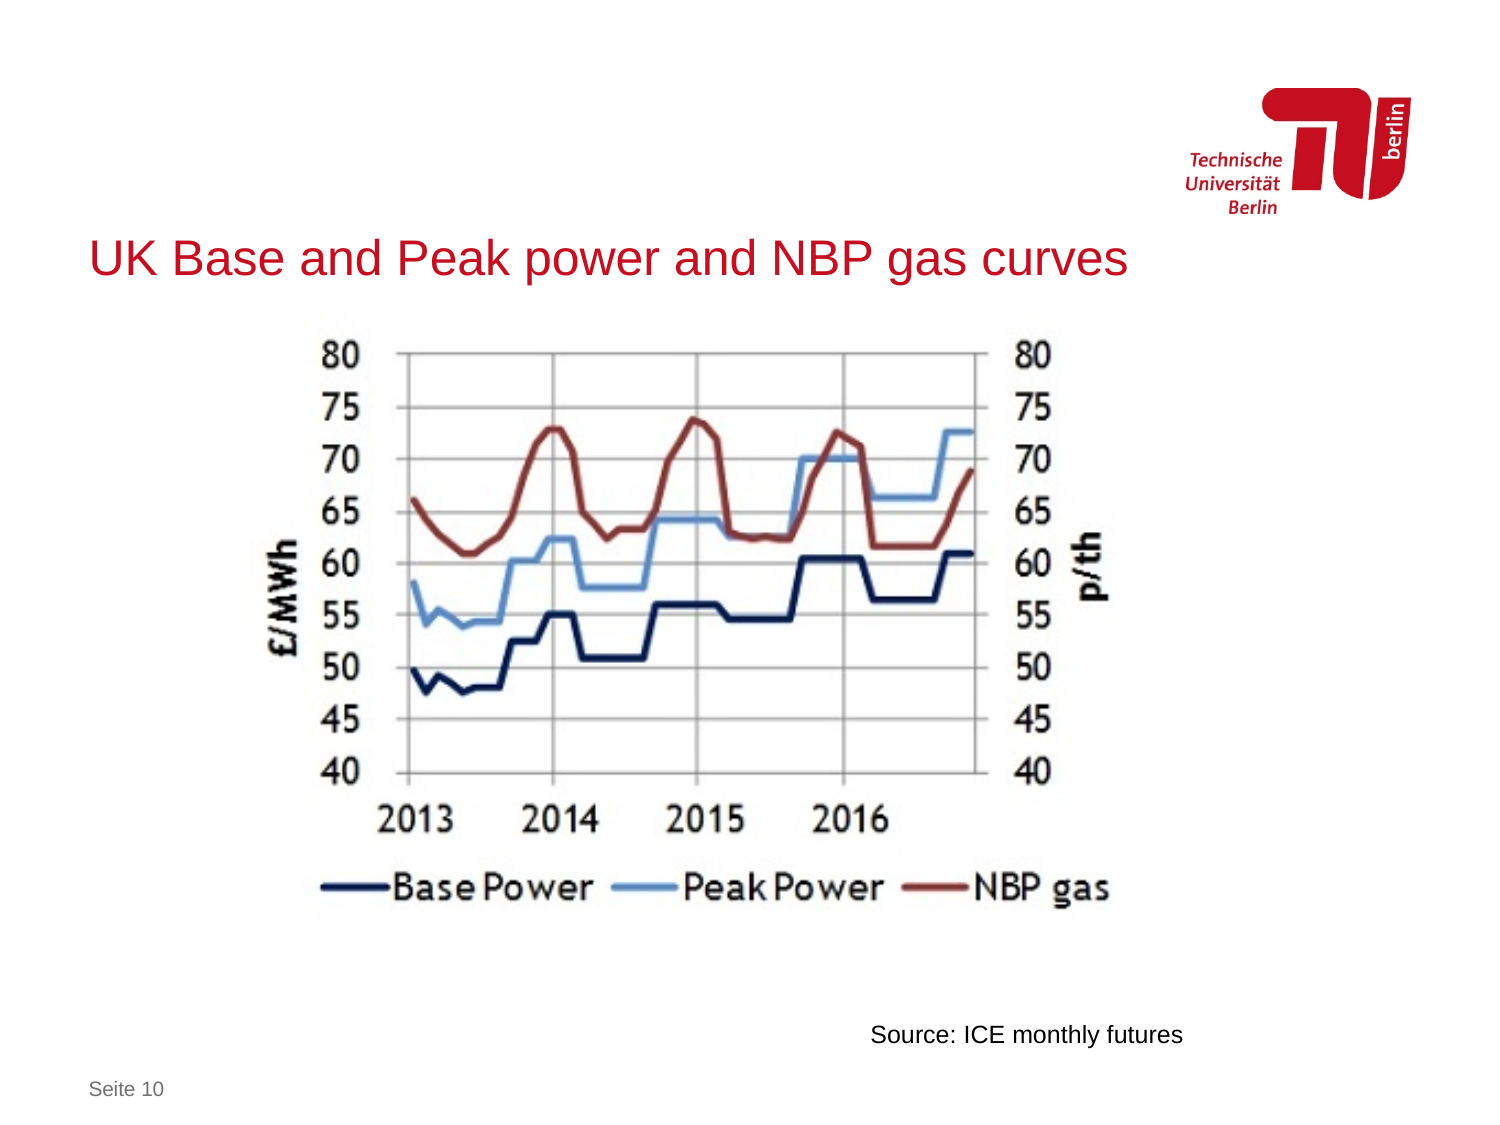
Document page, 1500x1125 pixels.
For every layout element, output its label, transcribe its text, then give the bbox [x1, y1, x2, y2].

title UK Base and Peak power and NBP gas curves [88, 226, 1411, 286]
picture [233, 311, 1179, 949]
text_box Source: ICE monthly futures [738, 1011, 1199, 1057]
slide_number Seite 10 [88, 1075, 1176, 1101]
picture [1186, 88, 1411, 214]
list [183, 315, 1294, 983]
